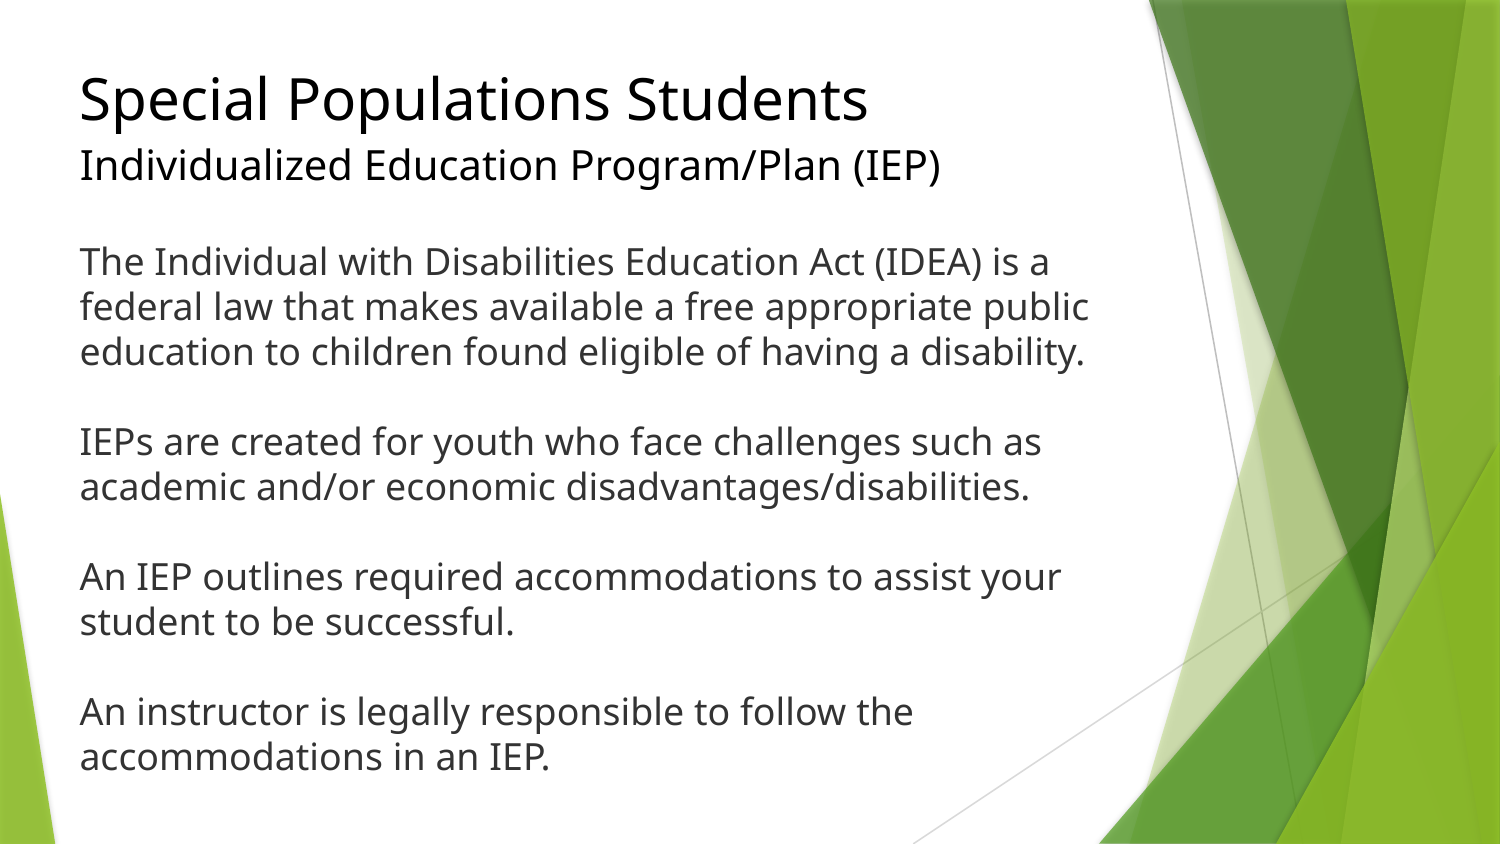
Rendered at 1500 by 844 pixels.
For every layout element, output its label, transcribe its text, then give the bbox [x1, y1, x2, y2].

text_box Special Populations Students [64, 30, 1129, 129]
text_box The Individual with Disabilities Education Act (IDEA) is a federal law that makes available a free appropriate public education to children found eligible of having a disability. IEPs are created for youth who face challenges such as academic and/or economic disadvantages/disabilities. An IEP outlines required accommodations to assist your student to be successful. An instructor is legally responsible to follow the accommodations in an IEP. [64, 230, 1167, 786]
text_box Individualized Education Program/Plan (IEP) [64, 129, 1146, 217]
